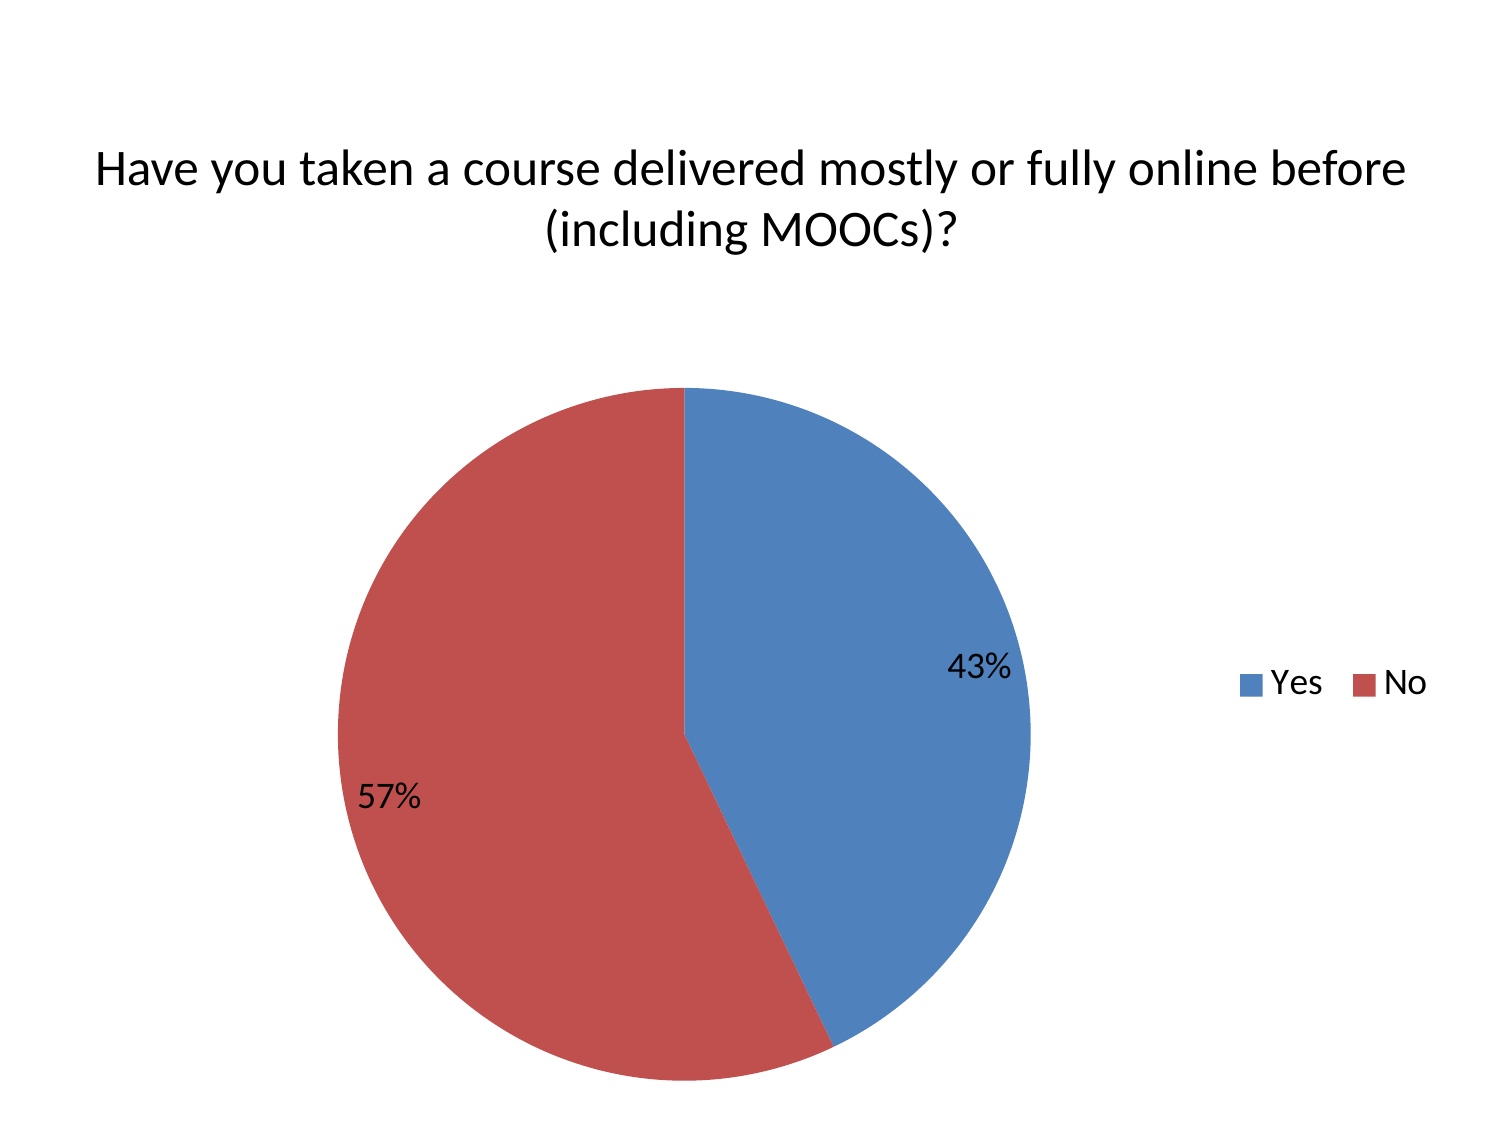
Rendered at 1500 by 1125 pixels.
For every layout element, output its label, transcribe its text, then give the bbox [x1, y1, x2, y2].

title Have you taken a course delivered mostly or fully online before (including MOOCs)? [76, 101, 1427, 290]
chart [29, 373, 1459, 1096]
